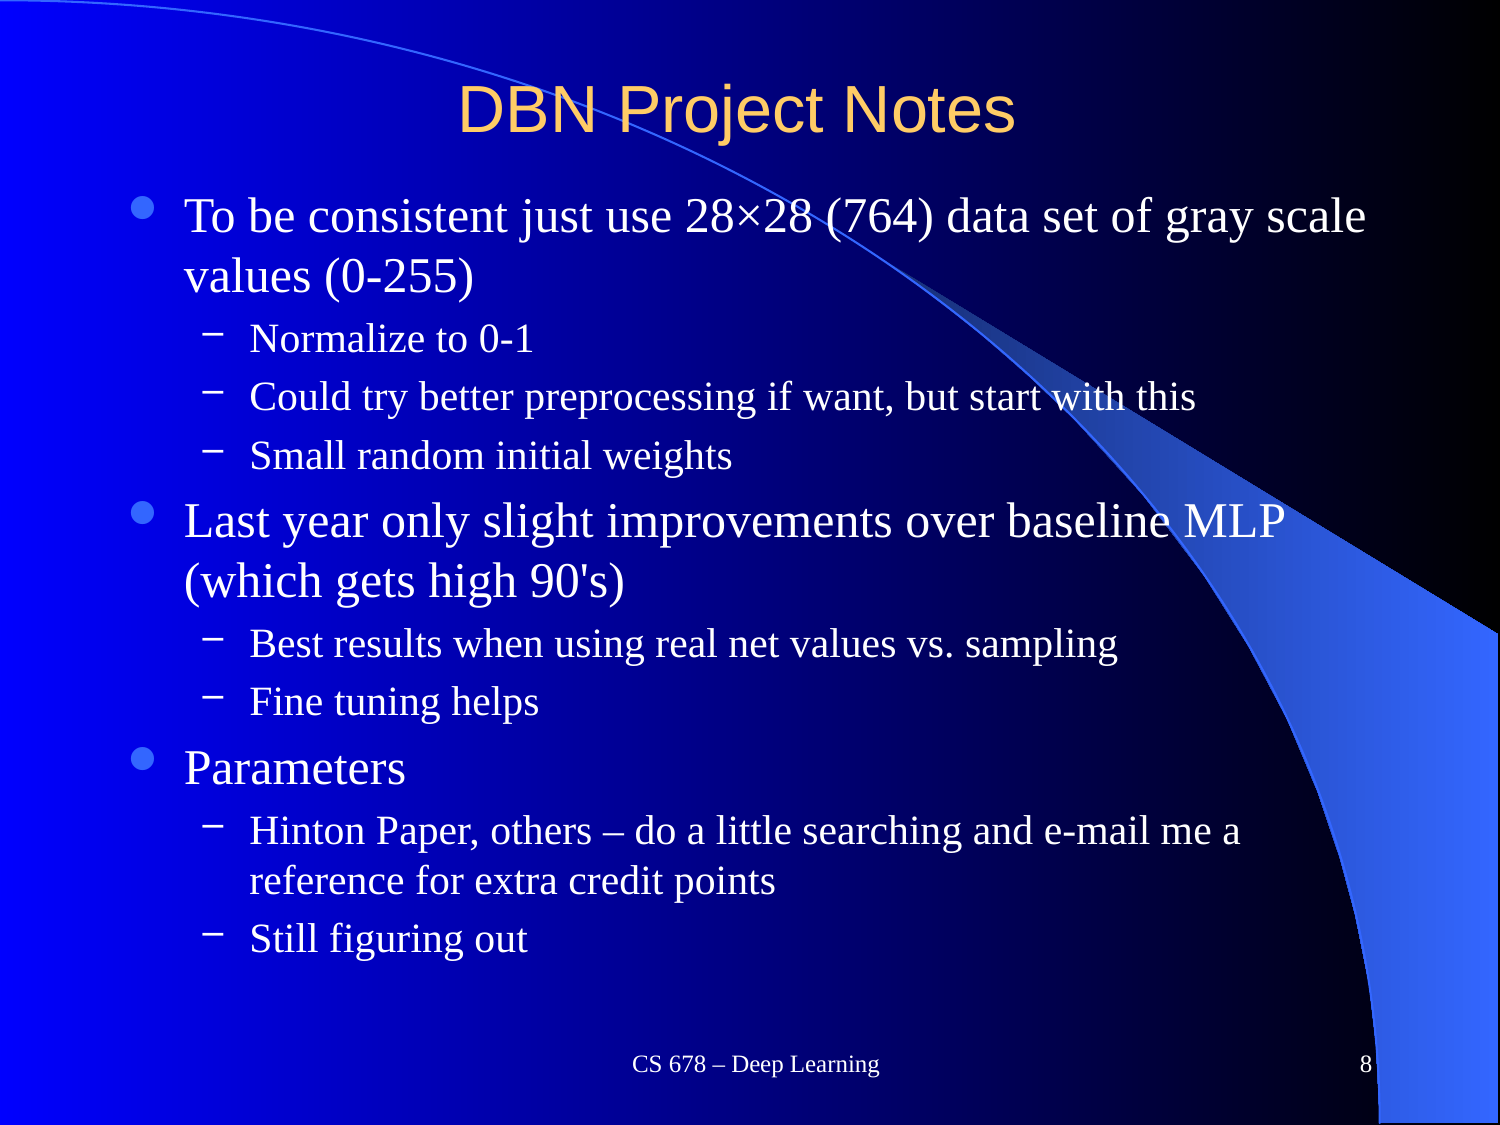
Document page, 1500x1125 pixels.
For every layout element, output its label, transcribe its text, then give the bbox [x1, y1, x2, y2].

slide_number 8 [1074, 1024, 1388, 1101]
list To be consistent just use 28×28 (764) data set of gray scale values (0-255) Normalize to 0-1 Could try better preprocessing if want, but start with this Small random initial weights Last year only slight improvements over baseline MLP (which gets high 90's) Best results when using real net values vs. sampling Fine tuning helps Parameters Hinton Paper, others – do a little searching and e-mail me a reference for extra credit points Still figuring out [112, 174, 1388, 1001]
title DBN Project Notes [99, 37, 1376, 176]
footer CS 678 – Deep Learning [474, 1024, 1038, 1101]
